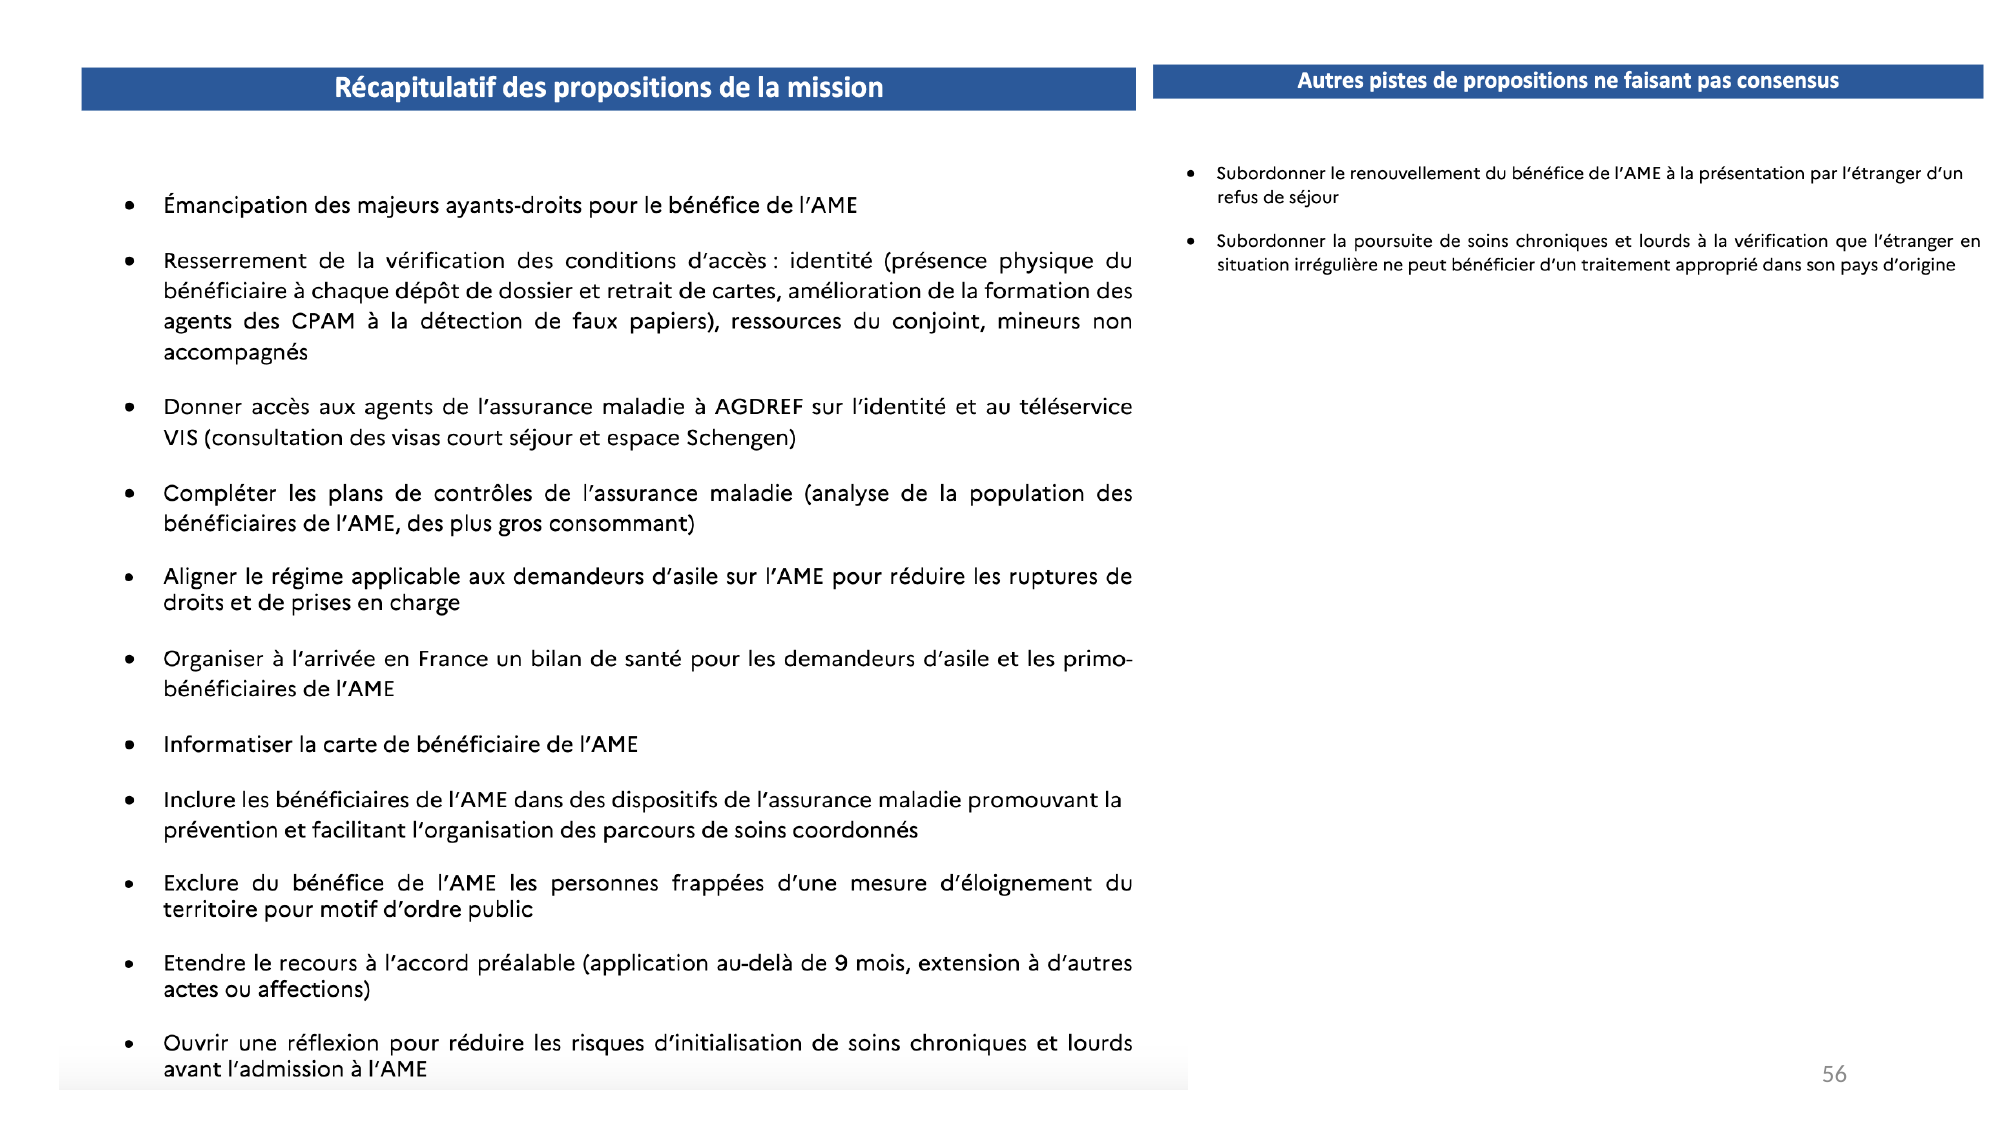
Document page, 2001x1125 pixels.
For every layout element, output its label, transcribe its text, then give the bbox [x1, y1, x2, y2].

picture [1143, 54, 2000, 327]
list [59, 54, 1188, 1090]
slide_number 56 [1412, 1042, 1863, 1103]
